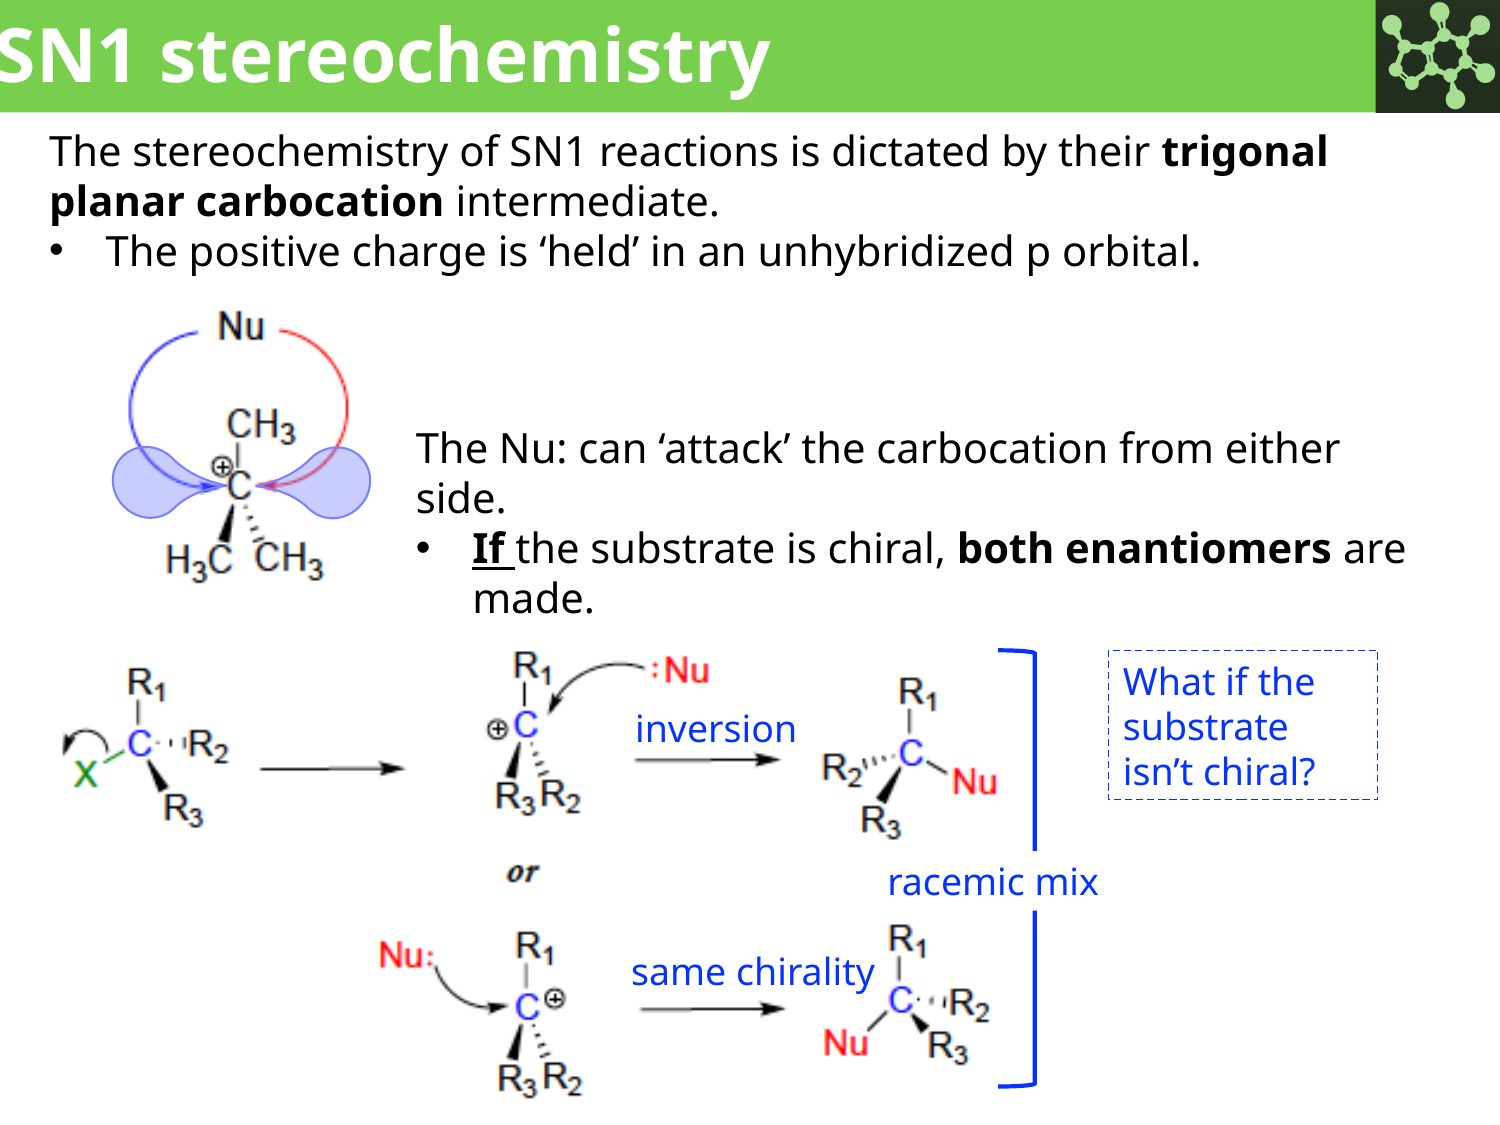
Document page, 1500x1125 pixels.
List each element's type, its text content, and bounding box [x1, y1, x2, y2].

text_box [111, 465, 115, 496]
text_box The stereochemistry of SN1 reactions is dictated by their trigonal planar carbocation intermediate. The positive charge is ‘held’ in an unhybridized p orbital. [34, 117, 1450, 282]
picture [1375, 0, 1500, 113]
text_box What if the substrate isn’t chiral? [1108, 650, 1378, 800]
picture [54, 650, 1020, 1113]
text_box racemic mix [1020, 851, 1115, 911]
text_box [1020, 911, 1036, 1087]
text_box SN1 stereochemistry [0, 0, 787, 105]
text_box [368, 465, 372, 496]
text_box The Nu: can ‘attack’ the carbocation from either side. If the substrate is chiral, both enantiomers are made. [401, 414, 1425, 630]
text_box [0, 0, 1375, 113]
text_box [1020, 650, 1036, 851]
picture [115, 288, 368, 593]
